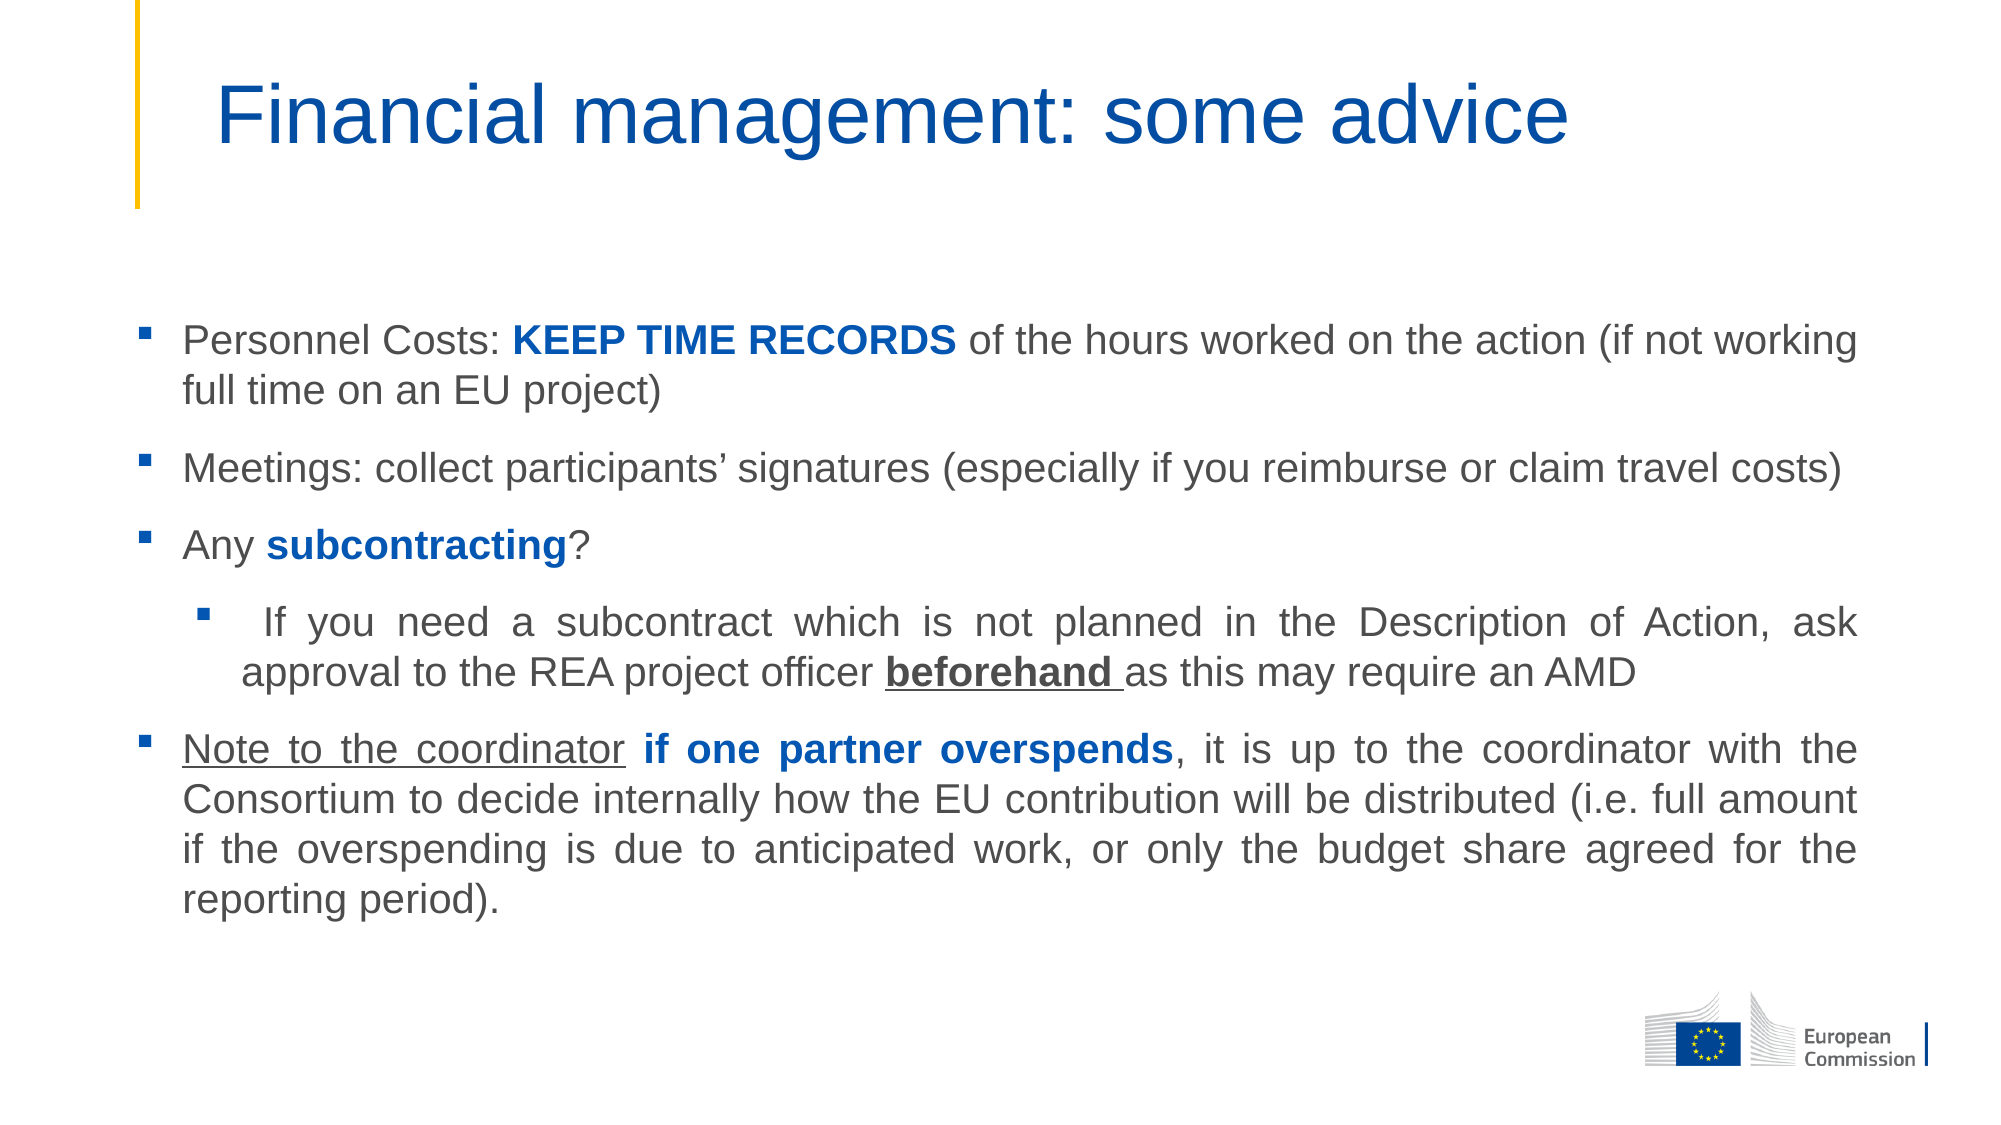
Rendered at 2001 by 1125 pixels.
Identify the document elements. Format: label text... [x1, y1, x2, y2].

title Financial management: some advice [177, 65, 1778, 160]
text_box Personnel Costs: KEEP TIME RECORDS of the hours worked on the action (if not working full time on an EU project) Meetings: collect participants’ signatures (especially if you reimburse or claim travel costs) Any subcontracting? If you need a subcontract which is not planned in the Description of Action, ask approval to the REA project officer beforehand as this may require an AMD Note to the coordinator if one partner overspends, it is up to the coordinator with the Consortium to decide internally how the EU contribution will be distributed (i.e. full amount if the overspending is due to anticipated work, or only the budget share agreed for the reporting period). [120, 305, 1874, 973]
picture [1645, 991, 1928, 1066]
